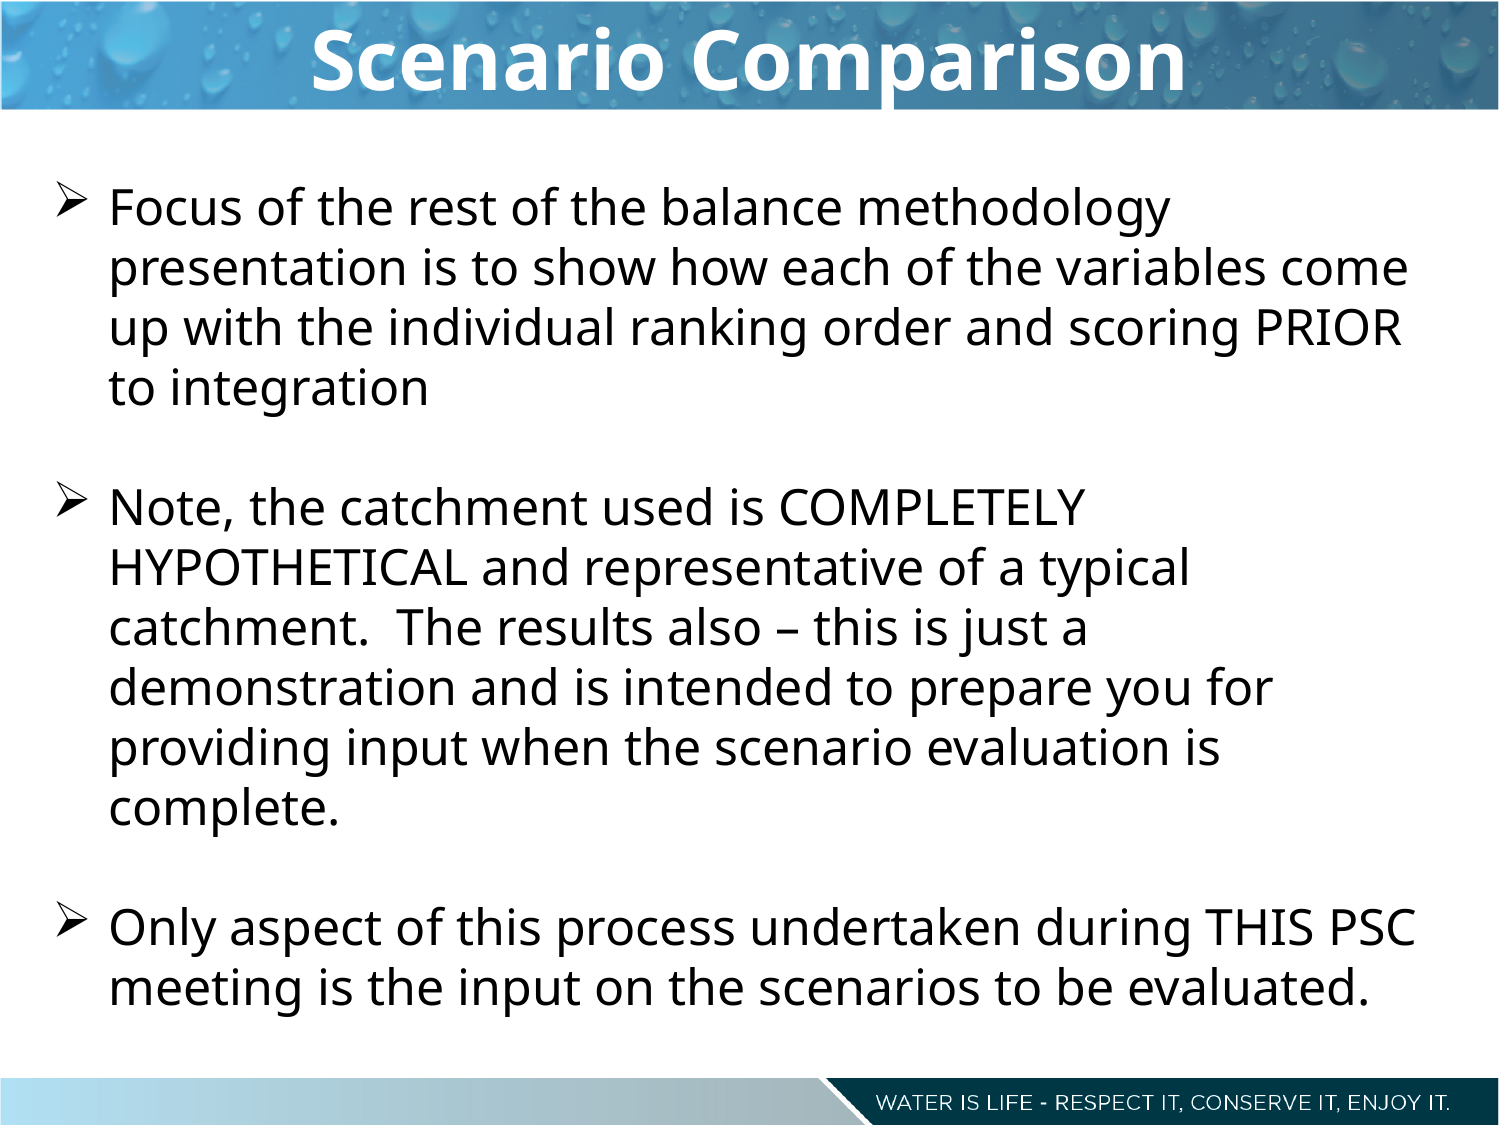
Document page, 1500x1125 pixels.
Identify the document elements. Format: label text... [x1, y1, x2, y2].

text_box Scenario Comparison Visualisation [74, 0, 1425, 129]
picture [0, 0, 1500, 1125]
picture [1057, 1096, 1064, 1109]
text_box Focus of the rest of the balance methodology presentation is to show how each of the variables come up with the individual ranking order and scoring PRIOR to integration Note, the catchment used is COMPLETELY HYPOTHETICAL and representative of a typical catchment. The results also – this is just a demonstration and is intended to prepare you for providing input when the scenario evaluation is complete. Only aspect of this process undertaken during THIS PSC meeting is the input on the scenarios to be evaluated. [37, 168, 1459, 1023]
